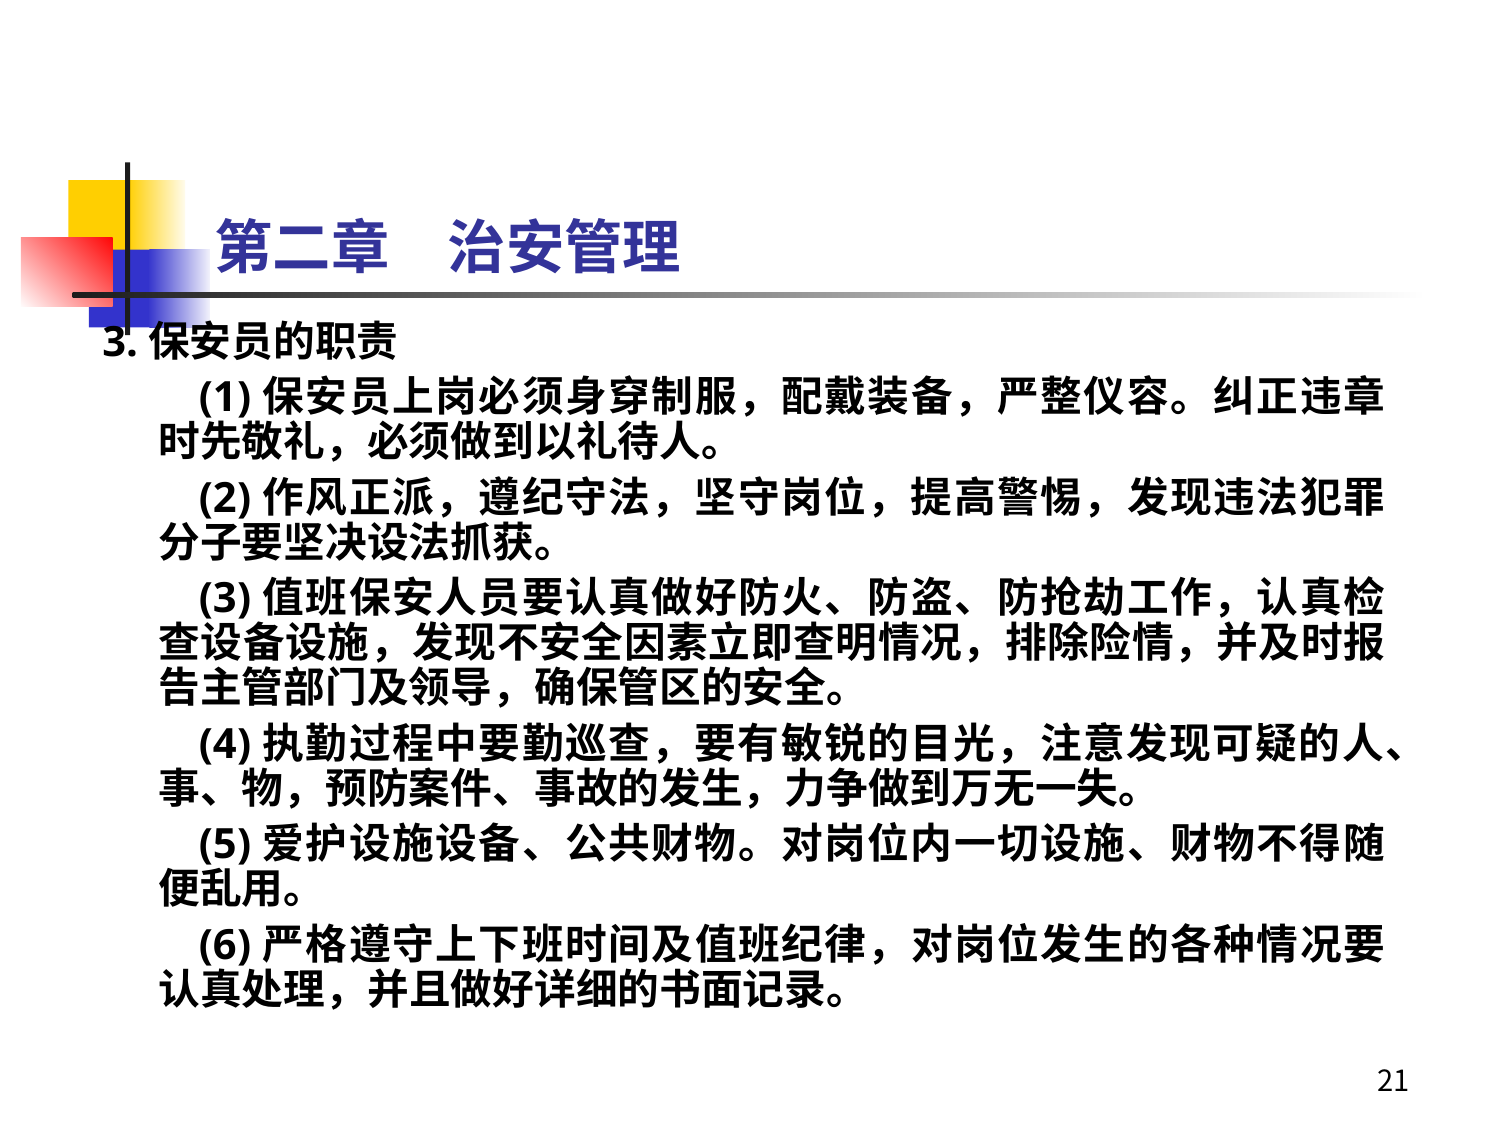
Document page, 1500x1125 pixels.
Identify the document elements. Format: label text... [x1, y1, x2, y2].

title 第二章 治安管理 [199, 212, 1038, 288]
list 3.保安员的职责 (1)保安员上岗必须身穿制服，配戴装备，严整仪容。纠正违章时先敬礼，必须做到以礼待人。 (2)作风正派，遵纪守法，坚守岗位，提高警惕，发现违法犯罪分子要坚决设法抓获。 (3)值班保安人员要认真做好防火、防盗、防抢劫工作，认真检查设备设施，发现不安全因素立即查明情况，排除险情，并及时报告主管部门及领导，确保管区的安全。 (4)执勤过程中要勤巡查，要有敏锐的目光，注意发现可疑的人、事、物，预防案件、事故的发生，力争做到万无一失。 (5)爱护设施设备、公共财物。对岗位内一切设施、财物不得随便乱用。 (6)严格遵守上下班时间及值班纪律，对岗位发生的各种情况要认真处理，并且做好详细的书面记录。 [87, 312, 1400, 1063]
text_box <number> [1112, 1037, 1425, 1113]
